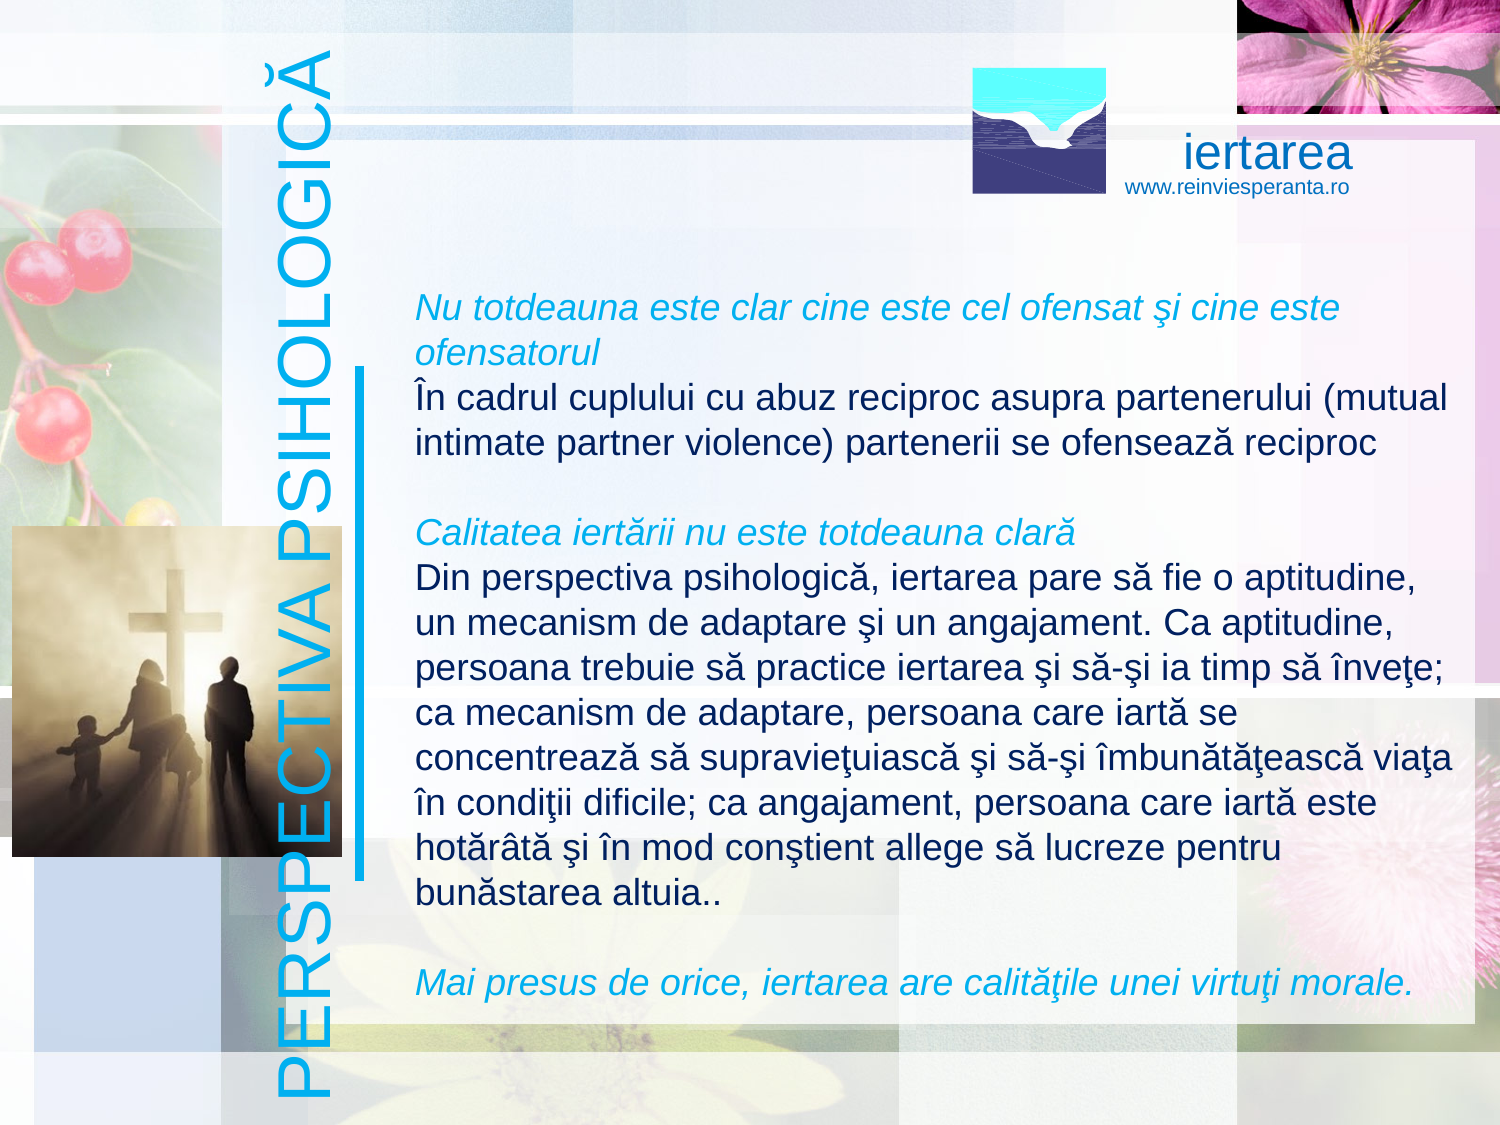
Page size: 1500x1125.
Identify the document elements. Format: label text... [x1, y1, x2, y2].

picture [0, 0, 1500, 1125]
text_box www.reinviesperanta.ro [1220, 186, 1362, 205]
text_box Nu totdeauna este clar cine este cel ofensat şi cine este ofensatorul În cadrul cuplului cu abuz reciproc asupra partenerului (mutual intimate partner violence) partenerii se ofensează reciproc Calitatea iertării nu este totdeauna clară Din perspectiva psihologică, iertarea pare să fie o aptitudine, un mecanism de adaptare şi un angajament. Ca aptitudine, persoana trebuie să practice iertarea şi să-şi ia timp să înveţe; ca mecanism de adaptare, persoana care iartă se concentrează să supravieţuiască şi să-şi îmbunătăţească viaţa în condiţii dificile; ca angajament, persoana care iartă este hotărâtă şi în mod conştient allege să lucreze pentru bunăstarea altuia.. Mai presus de orice, iertarea are calităţile unei virtuţi morale. [399, 275, 1475, 1010]
picture [285, 528, 304, 552]
text_box PERSPECTIVA PSIHOLOGICĂ [249, 0, 351, 1115]
text_box iertarea [1220, 113, 1364, 186]
